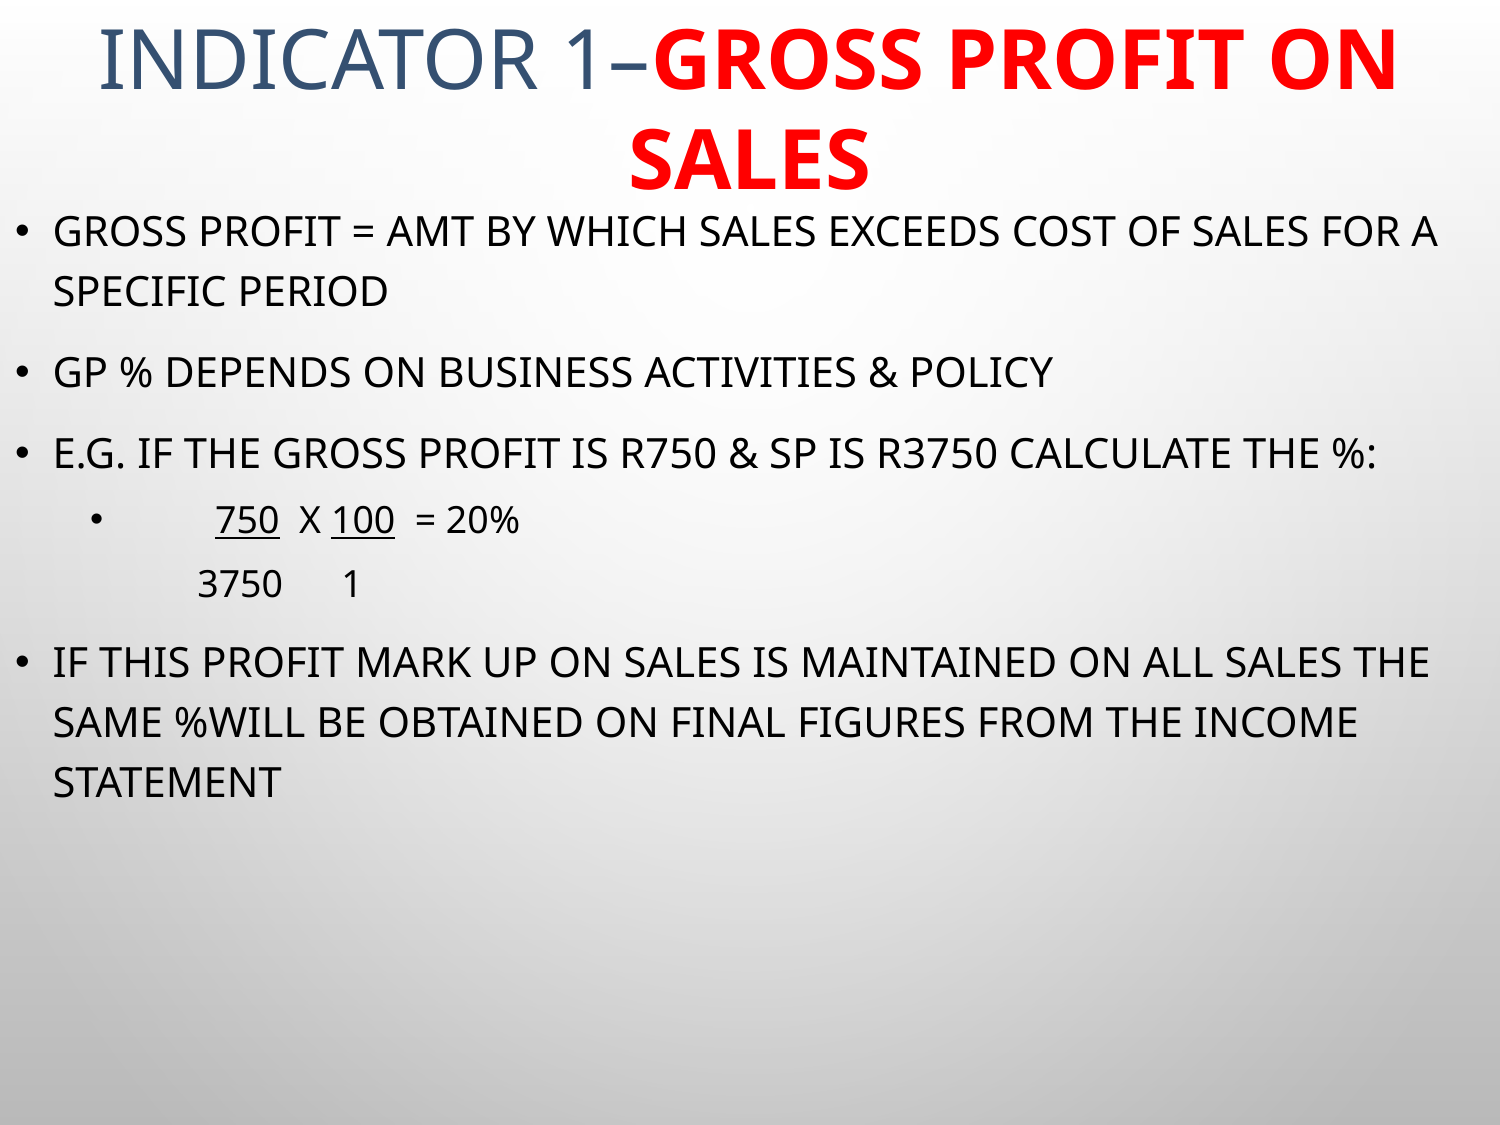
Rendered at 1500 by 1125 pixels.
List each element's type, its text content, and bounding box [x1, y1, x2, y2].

list Gross profit = amt by which sales exceeds cost of sales for a specific period GP % depends on Business activities & policy E.G. If the gross profit is R750 & SP is R3750 calculate the %: 750 x 100 = 20% 3750 1 If this profit mark up on sales is maintained on all sales the same %will be obtained on final figures from the Income Statement [0, 187, 1500, 1125]
title INDICATOR 1–Gross profit on sales [0, 0, 1500, 187]
